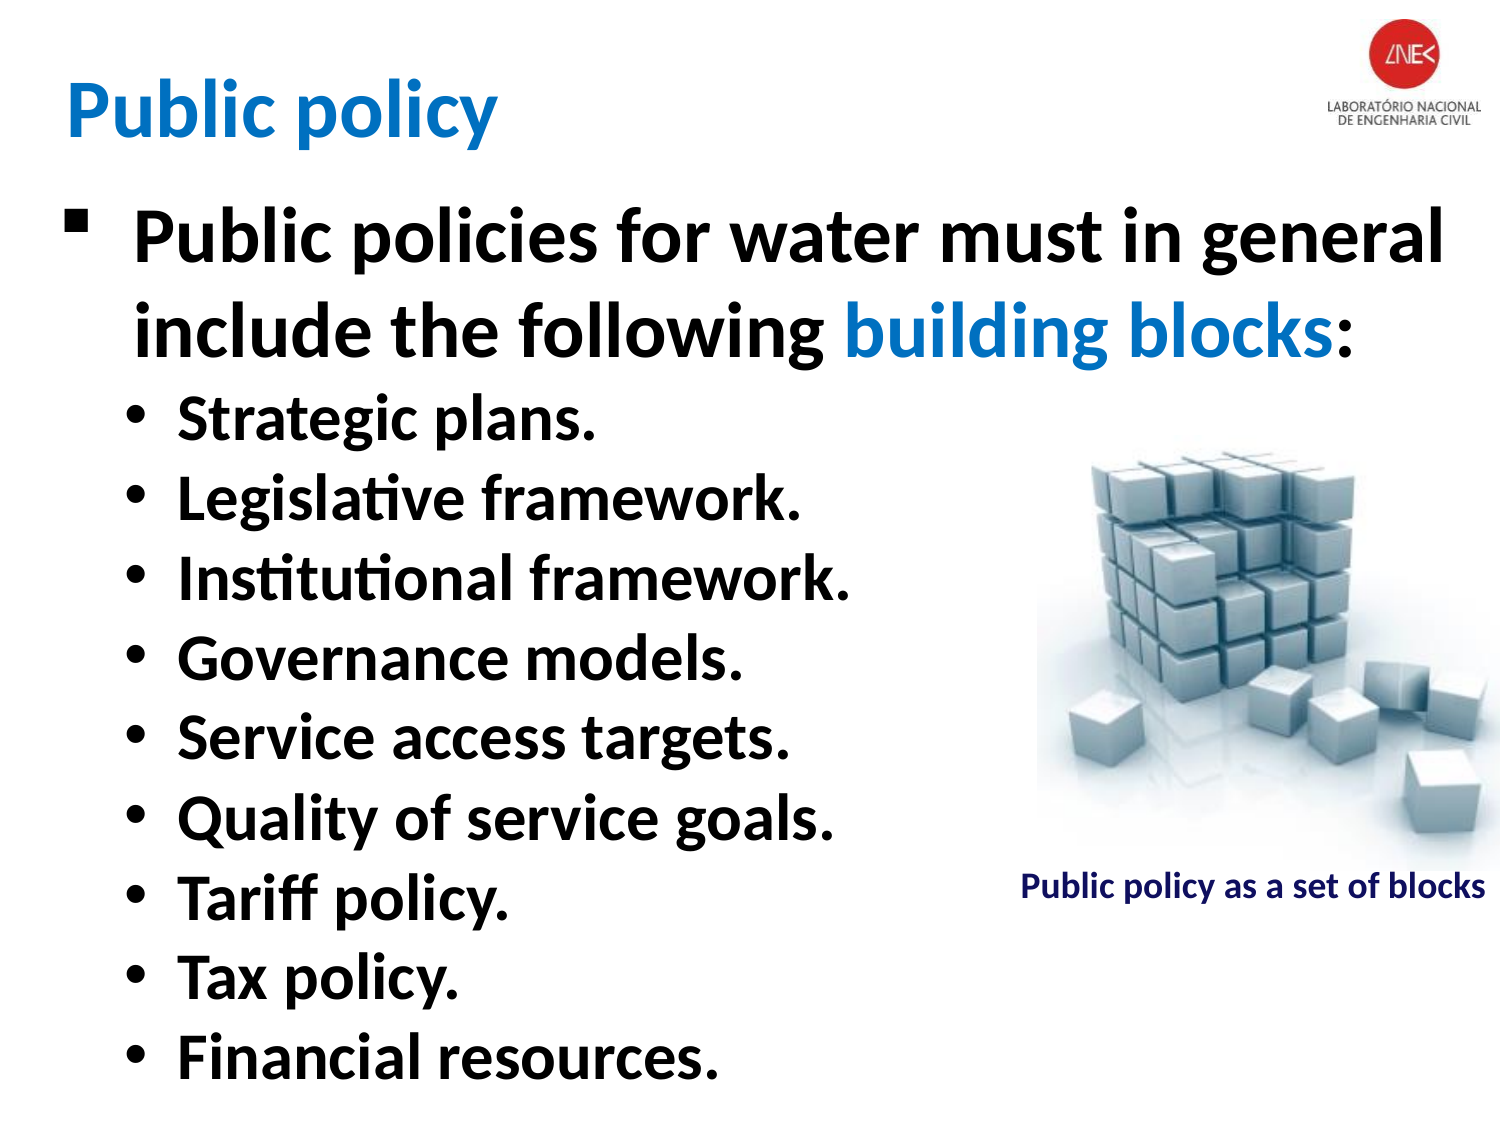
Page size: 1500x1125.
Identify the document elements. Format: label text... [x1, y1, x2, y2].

picture [1343, 19, 1481, 125]
list Public policies for water must in general include the following building blocks: Strategic plans. Legislative framework. Institutional framework. Governance models. Service access targets. Quality of service goals. Tariff policy. Tax policy. Financial resources. [43, 175, 1476, 1096]
text_box Public policy as a set of blocks [1005, 853, 1500, 914]
title Public policy [51, 15, 1343, 175]
picture [1037, 434, 1500, 871]
